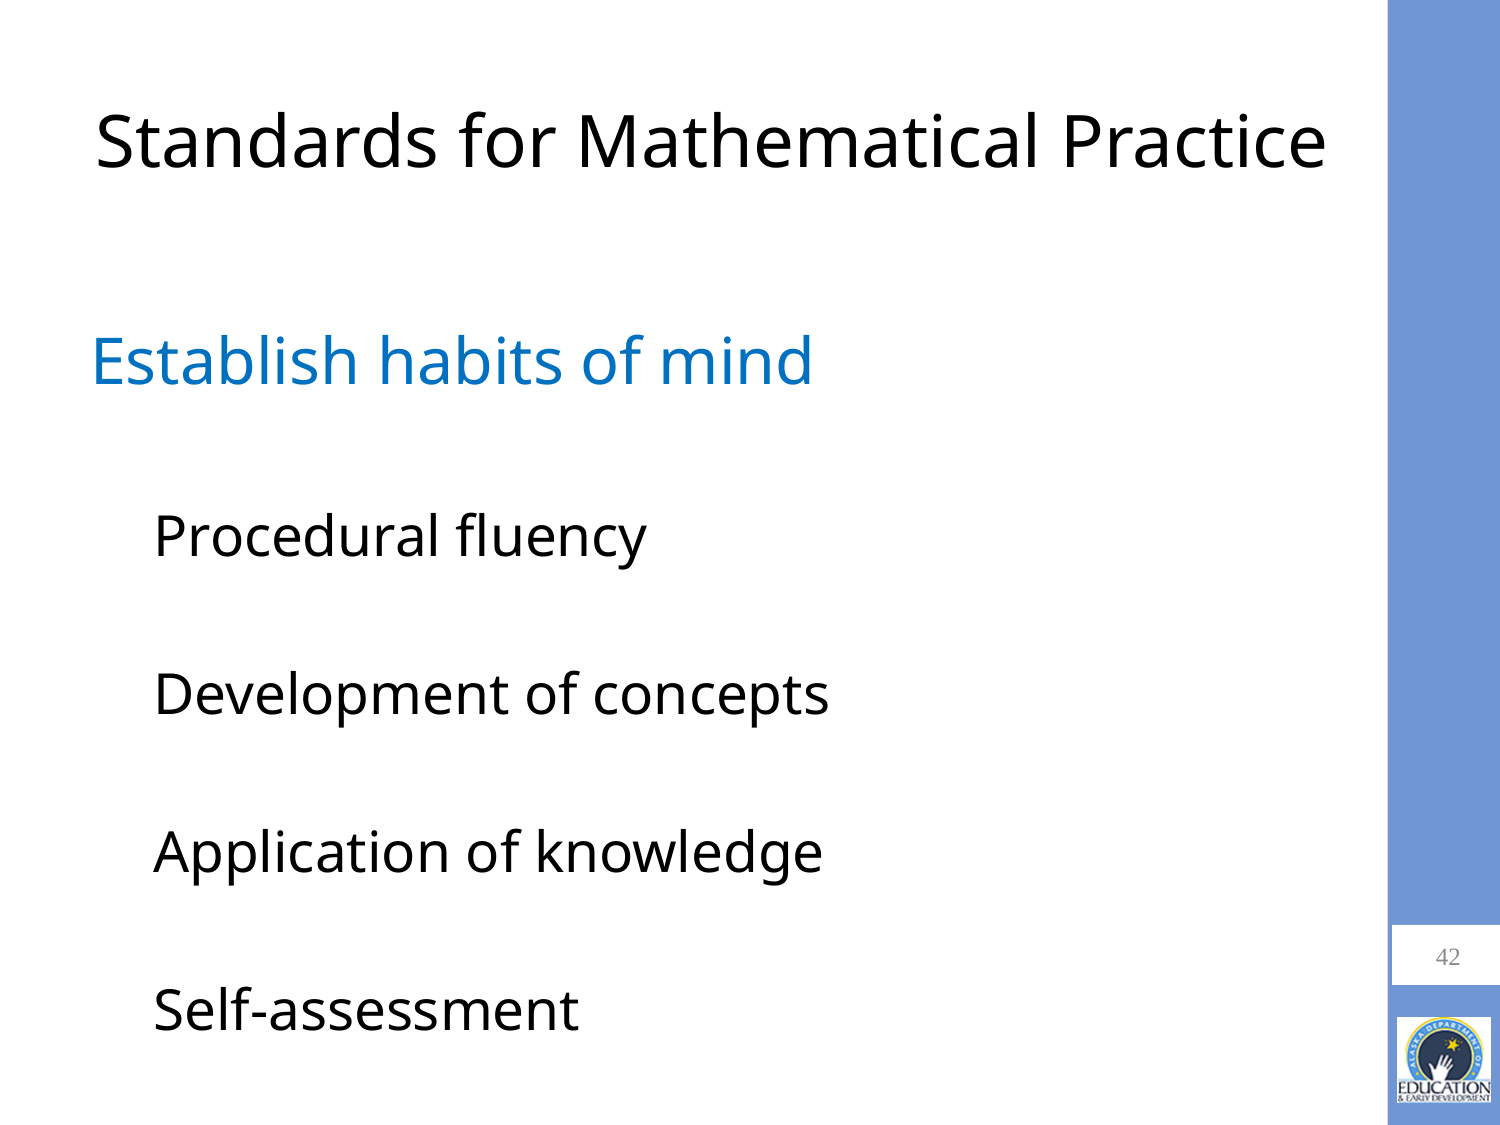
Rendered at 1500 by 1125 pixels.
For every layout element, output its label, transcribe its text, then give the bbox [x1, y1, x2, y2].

title Standards for Mathematical Practice [75, 45, 1350, 233]
picture [1397, 1017, 1491, 1103]
list Establish habits of mind Procedural fluency Development of concepts Application of knowledge Self-assessment [75, 312, 1350, 1055]
slide_number 42 [1392, 924, 1500, 985]
